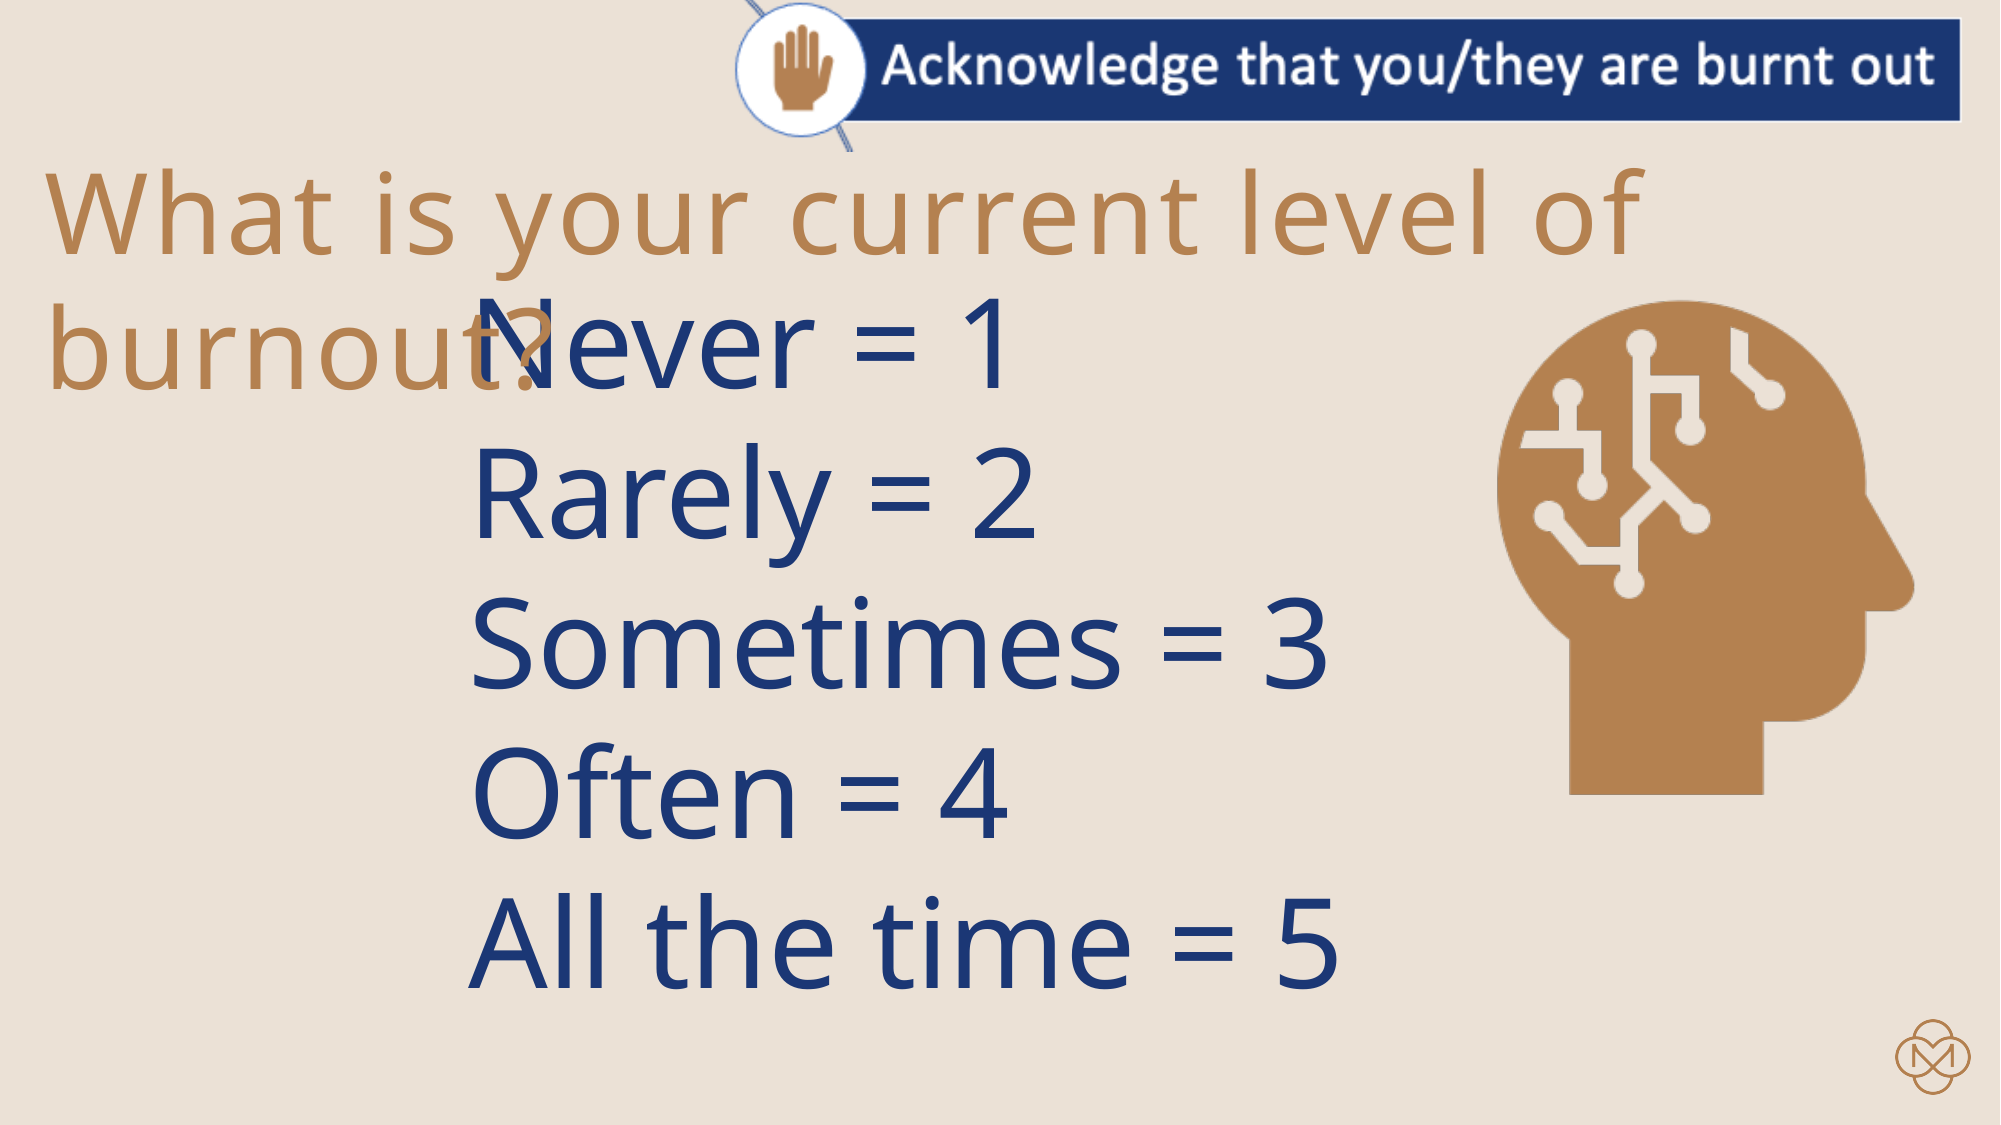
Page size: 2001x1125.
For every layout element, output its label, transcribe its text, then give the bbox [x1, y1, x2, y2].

text_box Never = 1 Rarely = 2 Sometimes = 3 Often = 4 All the time = 5 [454, 420, 1388, 1021]
picture [1412, 256, 2000, 844]
picture [1895, 1019, 1971, 1096]
picture [705, 0, 2000, 152]
text_box What is your current level of burnout? [29, 135, 2000, 420]
